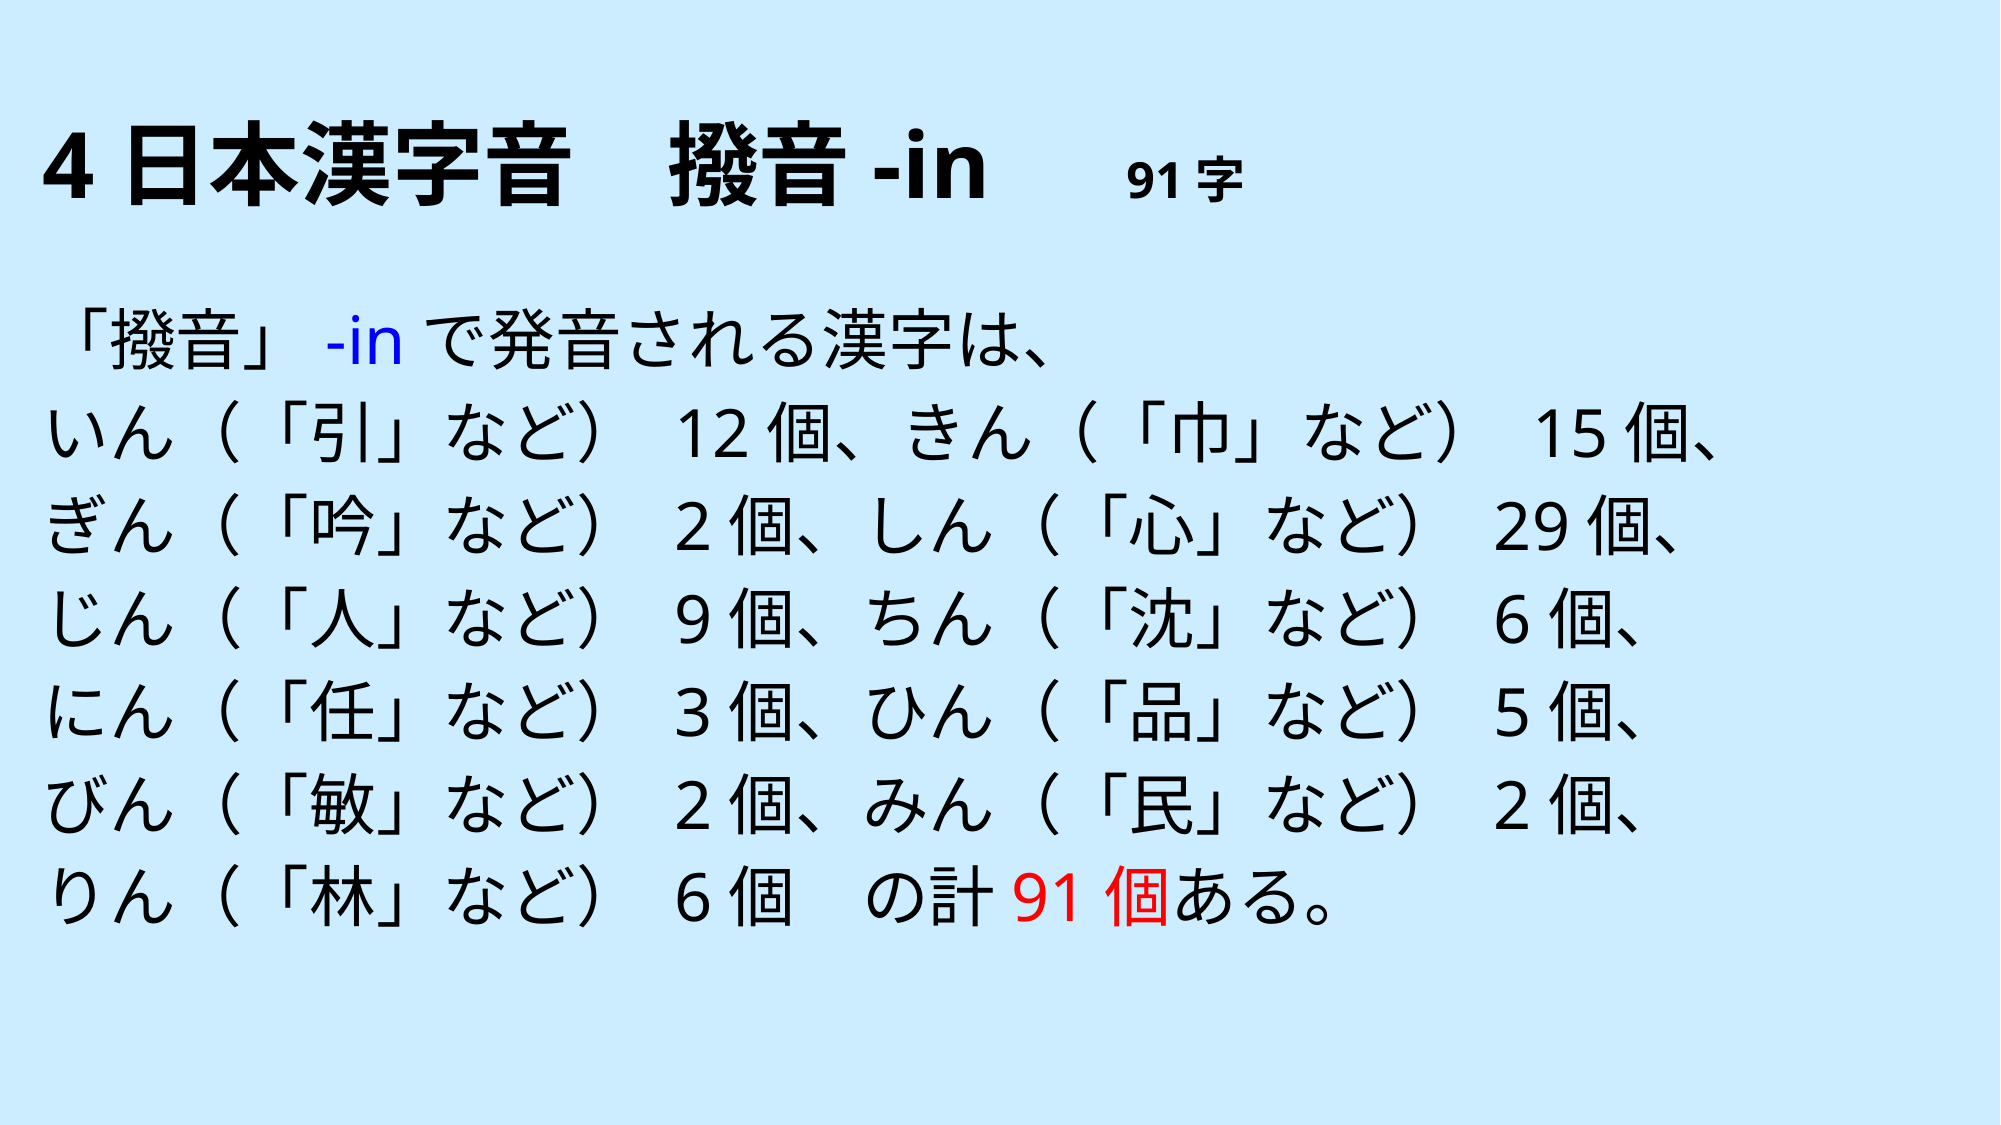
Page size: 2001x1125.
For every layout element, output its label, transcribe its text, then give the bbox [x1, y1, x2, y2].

list 「撥音」-inで発音される漢字は、 いん（「引」など） 12個、きん（「巾」など） 15個、 ぎん（「吟」など） 2個、しん（「心」など） 29個、 じん（「人」など） 9個、ちん（「沈」など） 6個、 にん（「任」など） 3個、ひん（「品」など） 5個、 びん（「敏」など） 2個、みん（「民」など） 2個、 りん（「林」など） 6個 の計91個ある。 [27, 299, 1972, 1112]
title 4日本漢字音 撥音-in 91字 [27, 59, 1972, 278]
